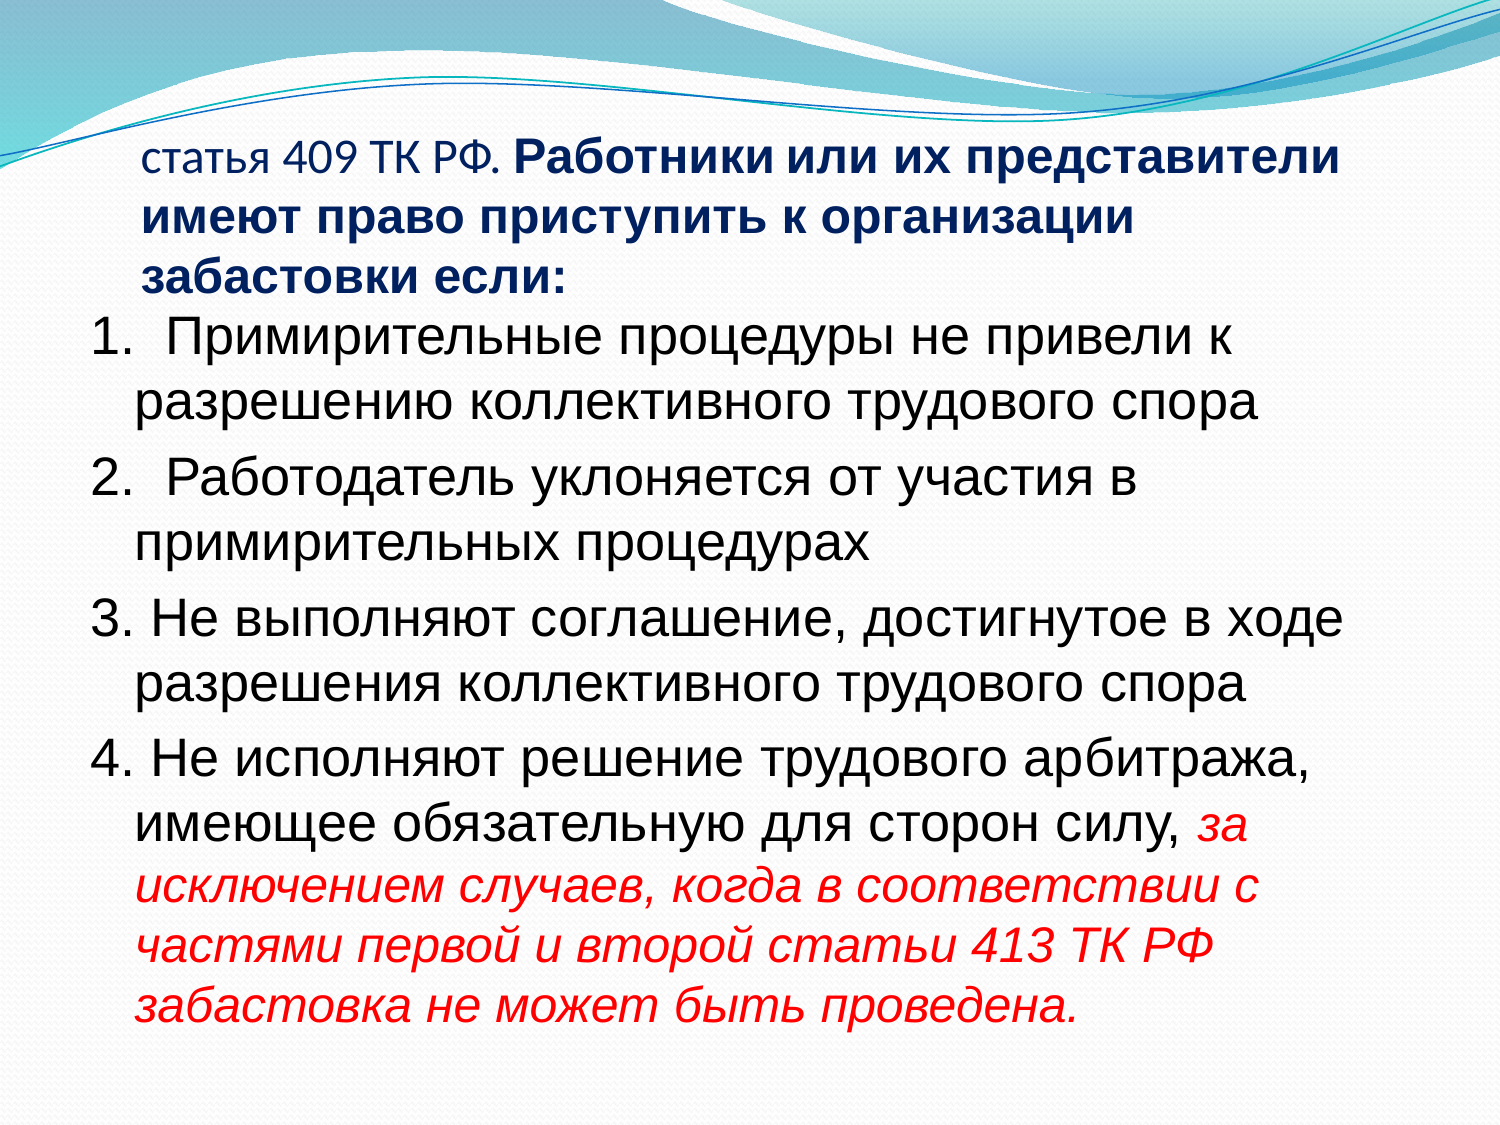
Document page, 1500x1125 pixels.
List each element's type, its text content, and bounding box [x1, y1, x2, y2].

title статья 409 ТК РФ. Работники или их представители имеют право приступить к организации забастовки если: [140, 152, 1426, 292]
list 1. Примирительные процедуры не привели к разрешению коллективного трудового спора 2. Работодатель уклоняется от участия в примирительных процедурах 3. Не выполняют соглашение, достигнутое в ходе разрешения коллективного трудового спора 4. Не исполняют решение трудового арбитража, имеющее обязательную для сторон силу, за исключением случаев, когда в соответствии с частями первой и второй статьи 413 ТК РФ забастовка не может быть проведена. [74, 292, 1426, 1067]
